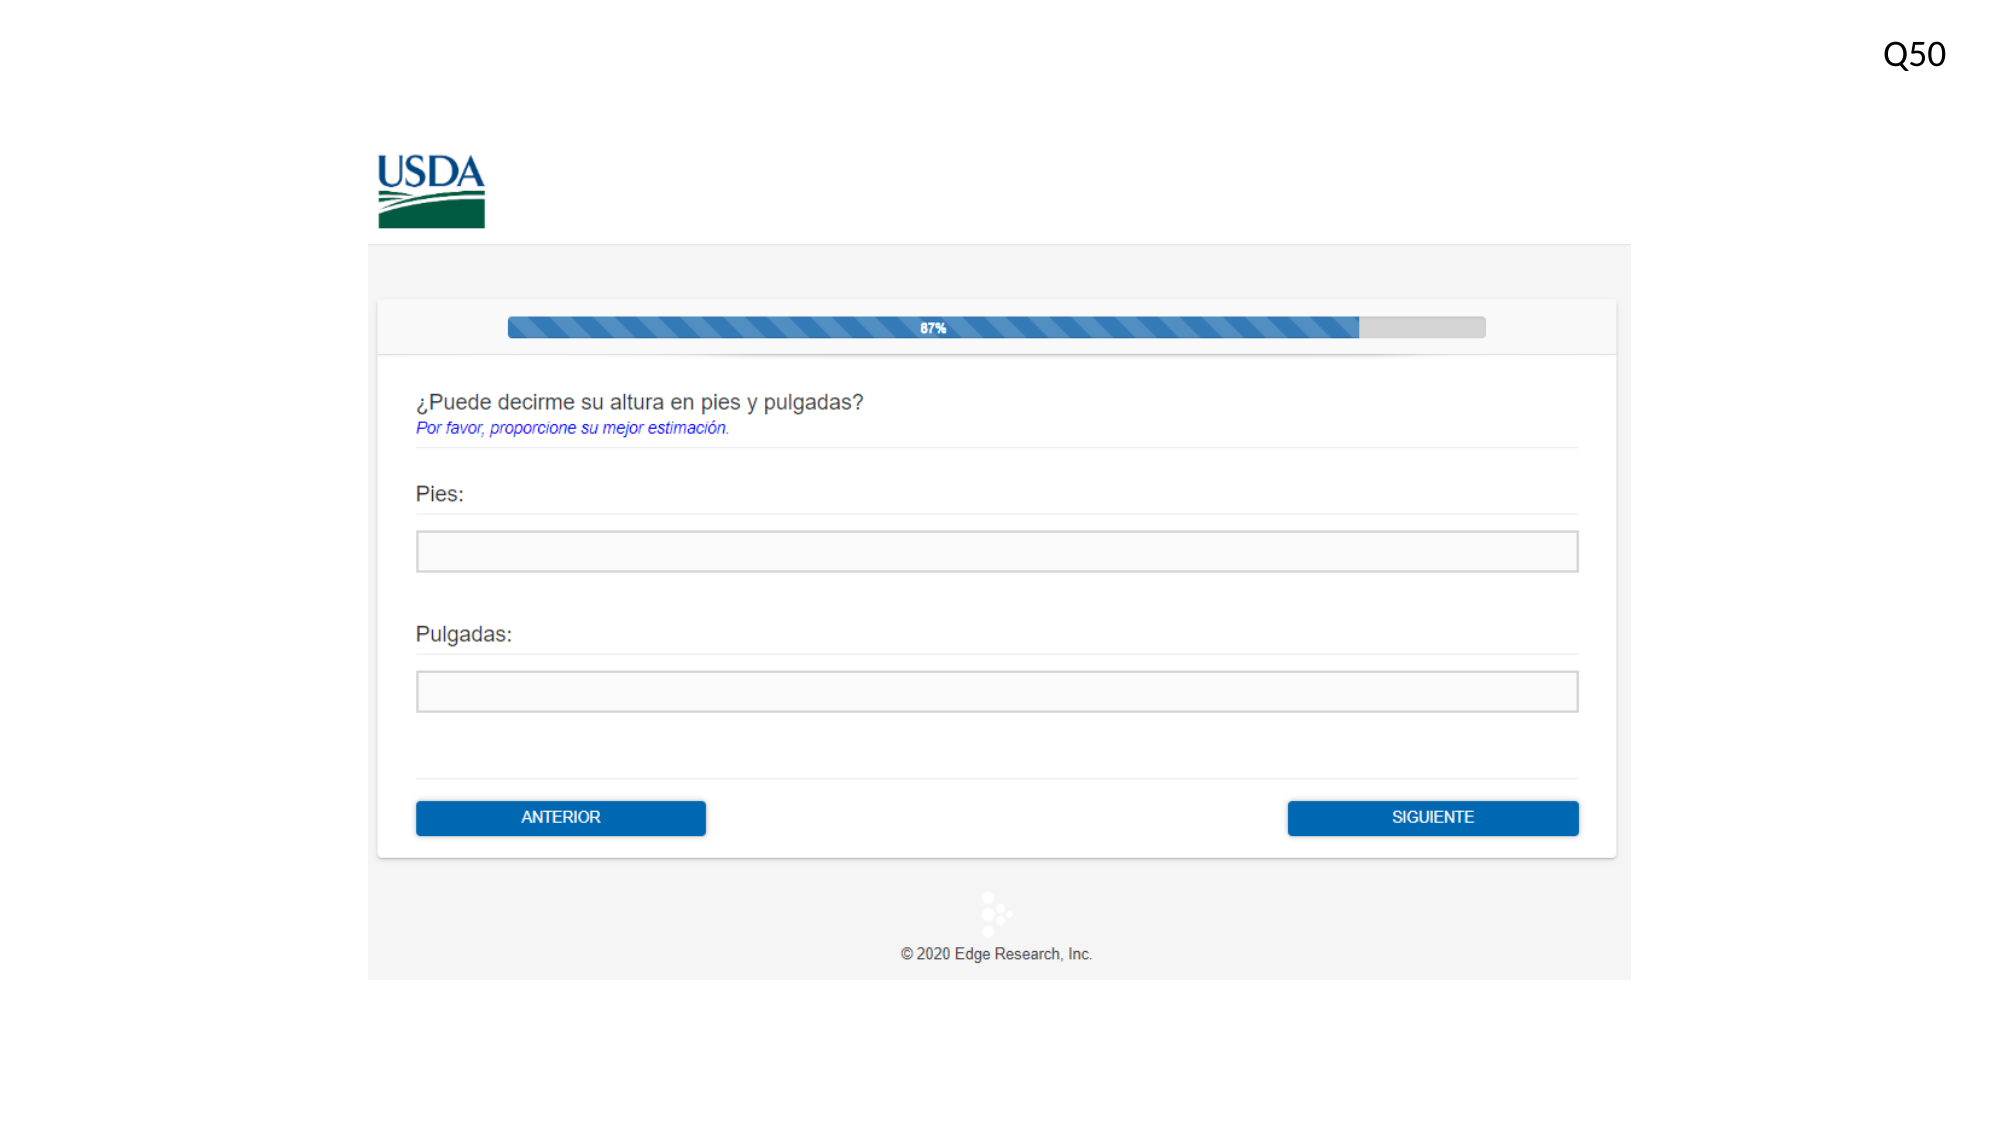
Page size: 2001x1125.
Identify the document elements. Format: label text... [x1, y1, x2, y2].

picture [368, 145, 1631, 980]
text_box Q50 [1488, 21, 1962, 81]
